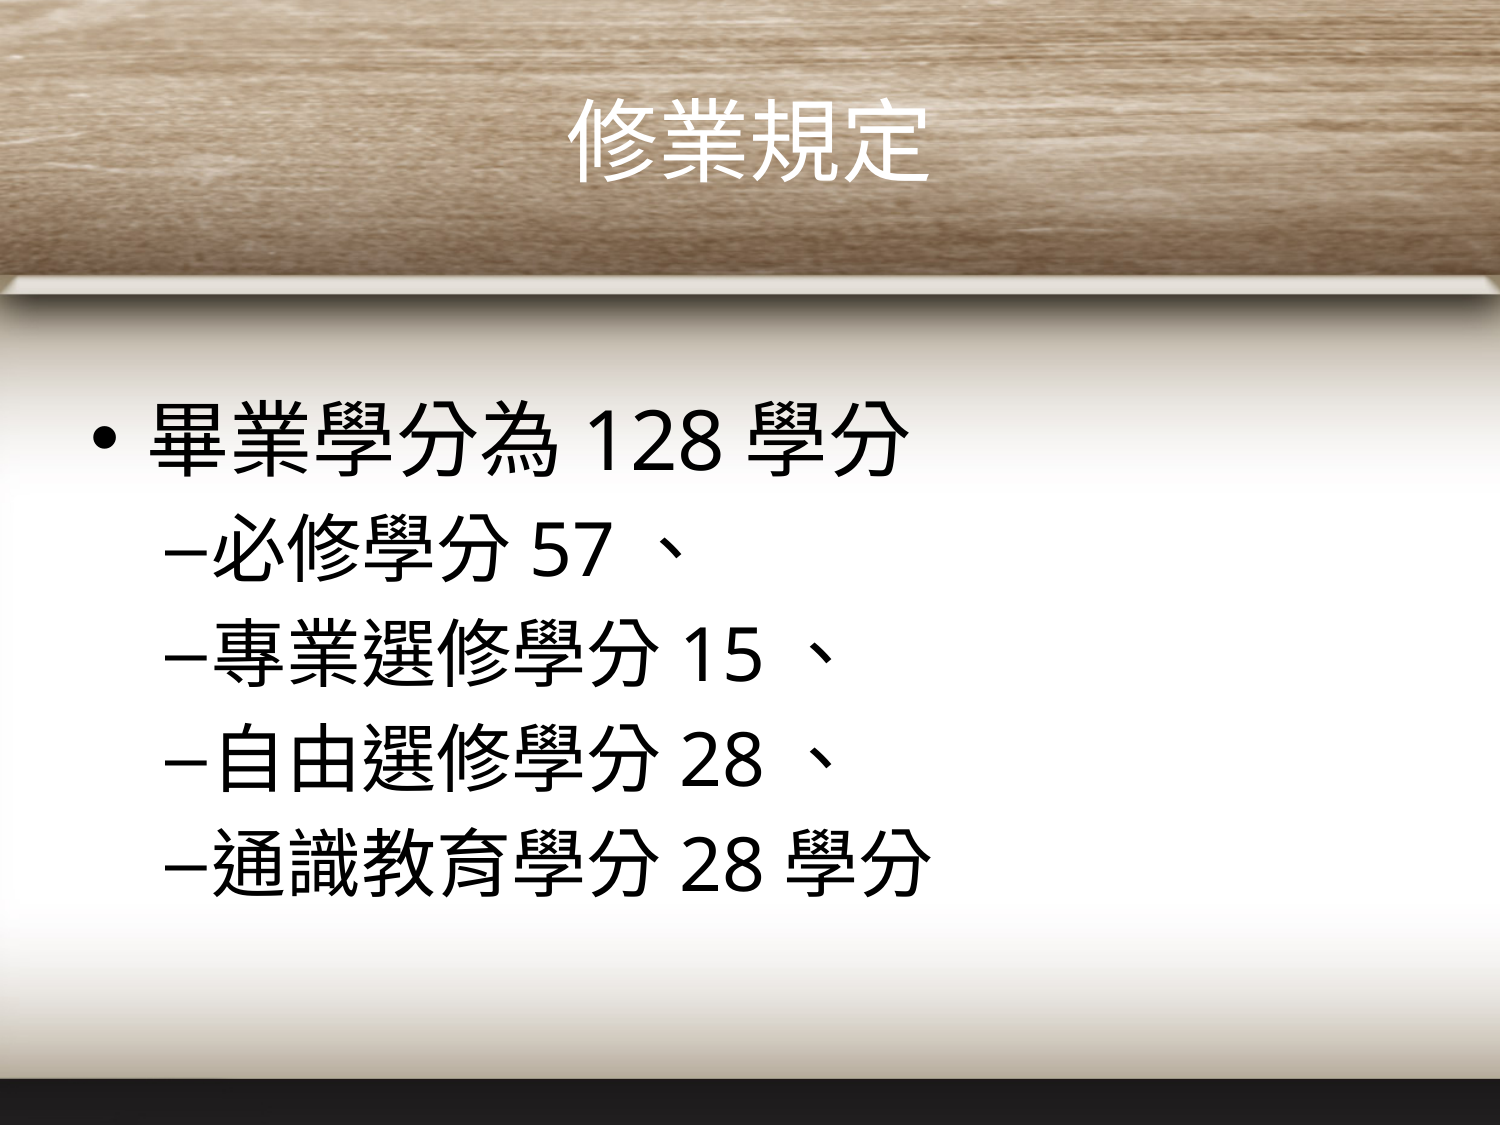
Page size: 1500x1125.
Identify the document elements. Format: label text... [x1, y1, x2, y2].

title 修業規定 [75, 45, 1425, 233]
list 畢業學分為128學分 必修學分57、 專業選修學分15、 自由選修學分28、 通識教育學分28學分 [75, 262, 1425, 1005]
picture [0, 0, 1500, 1125]
